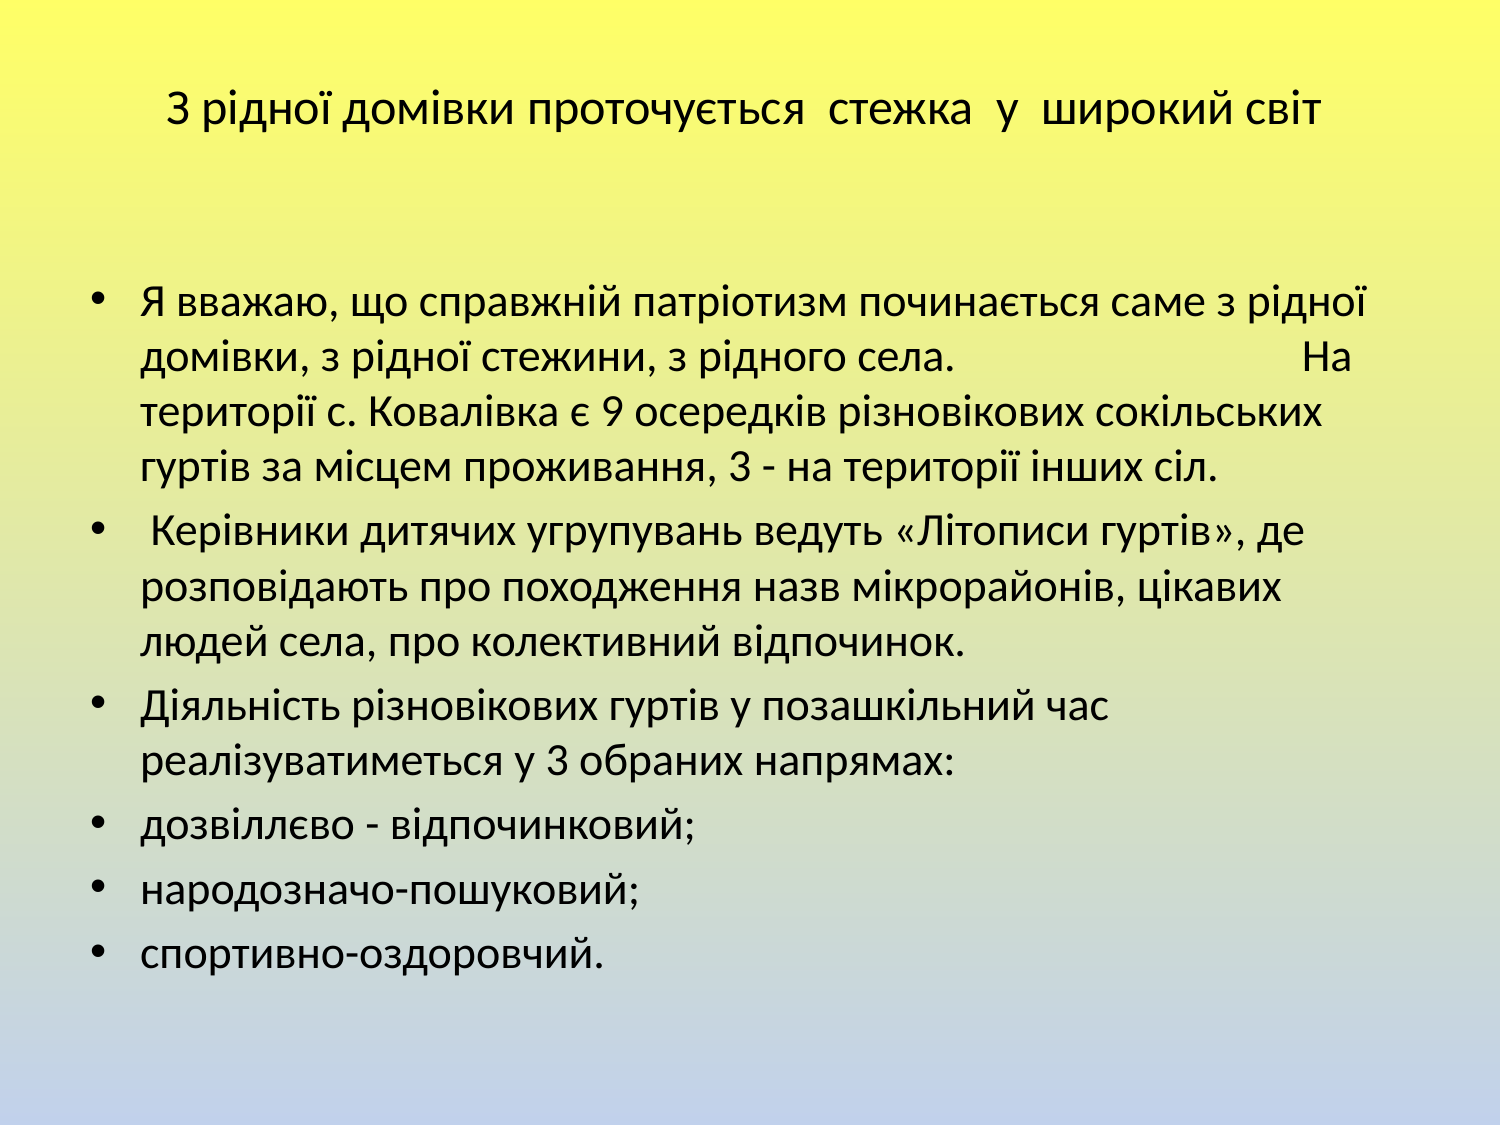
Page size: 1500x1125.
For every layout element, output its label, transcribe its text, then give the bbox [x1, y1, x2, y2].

title З рідної домівки проточується стежка у широкий світ [75, 45, 1425, 164]
list Я вважаю, що справжній патріотизм починається саме з рідної домівки, з рідної стежини, з рідного села. На території с. Ковалівка є 9 осередків різновікових сокільських гуртів за місцем проживання, 3 - на території інших сіл. Керівники дитячих угрупувань ведуть «Літописи гуртів», де розповідають про походження назв мікрорайонів, цікавих людей села, про колективний відпочинок. Діяльність різновікових гуртів у позашкільний час реалізуватиметься у 3 обраних напрямах: дозвіллєво - відпочинковий; народозначо-пошуковий; спортивно-оздоровчий. [75, 262, 1425, 1005]
